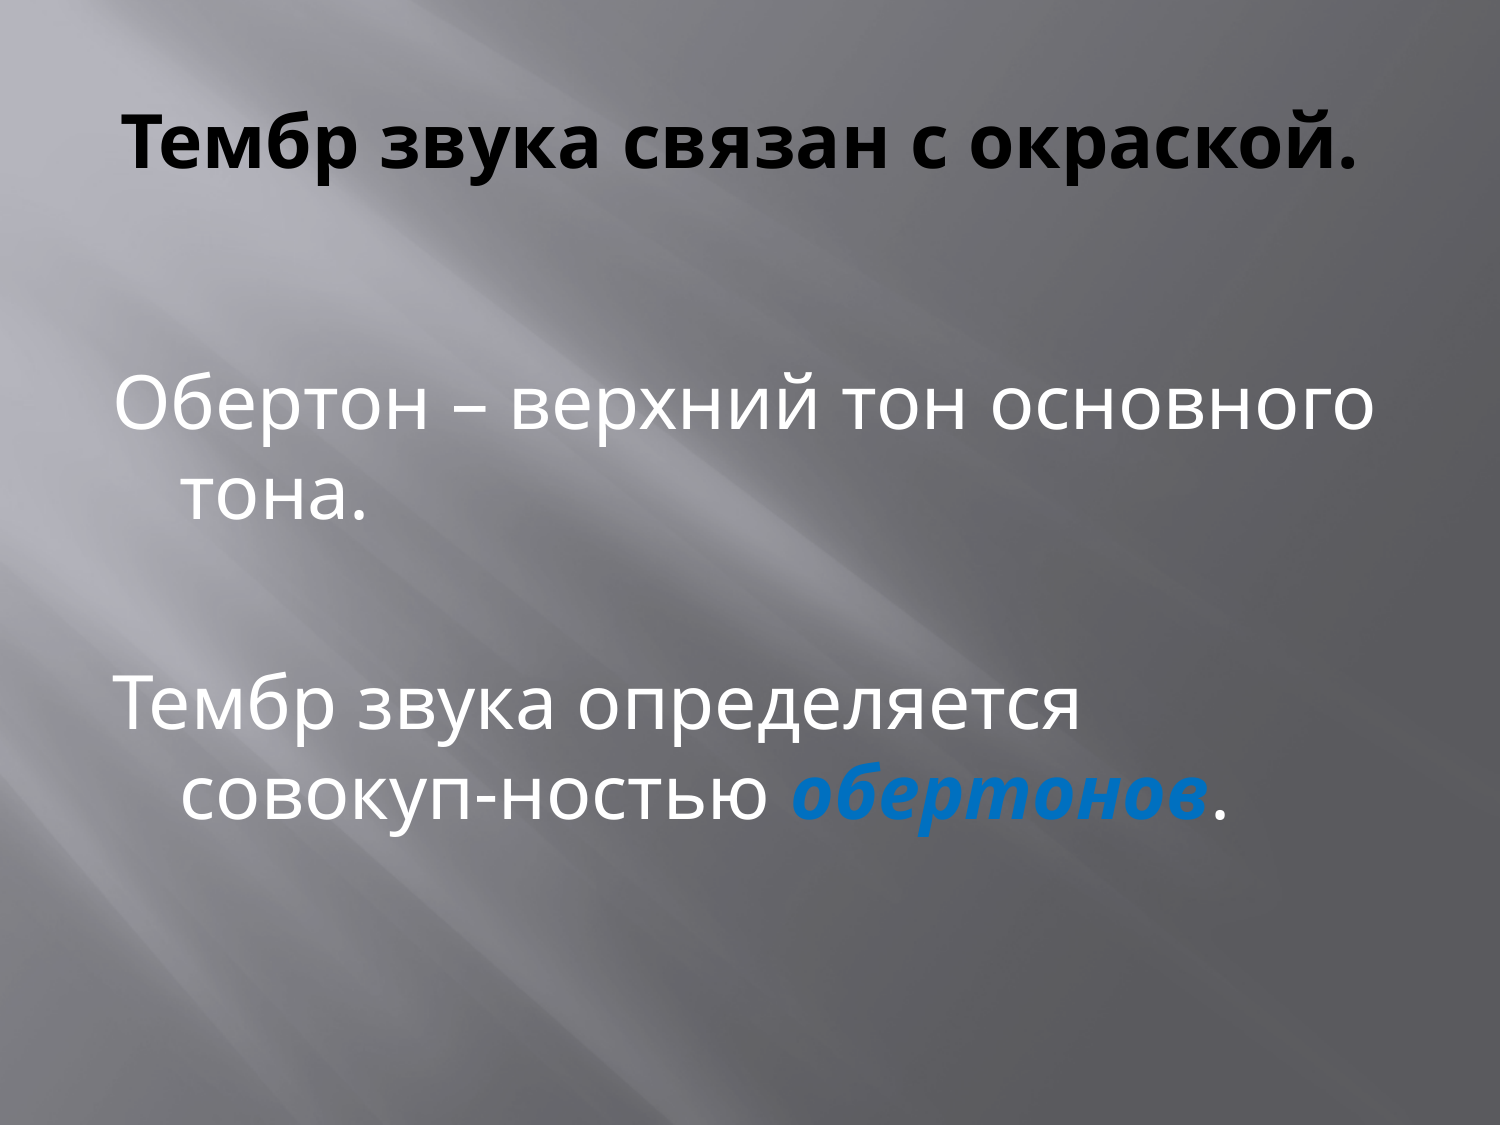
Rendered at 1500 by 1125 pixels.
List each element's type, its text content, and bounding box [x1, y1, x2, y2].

title Тембр звука связан с окраской. [75, 45, 1425, 233]
list Обертон – верхний тон основного тона. Тембр звука определяется совокуп-ностью обертонов. [75, 262, 1425, 1035]
